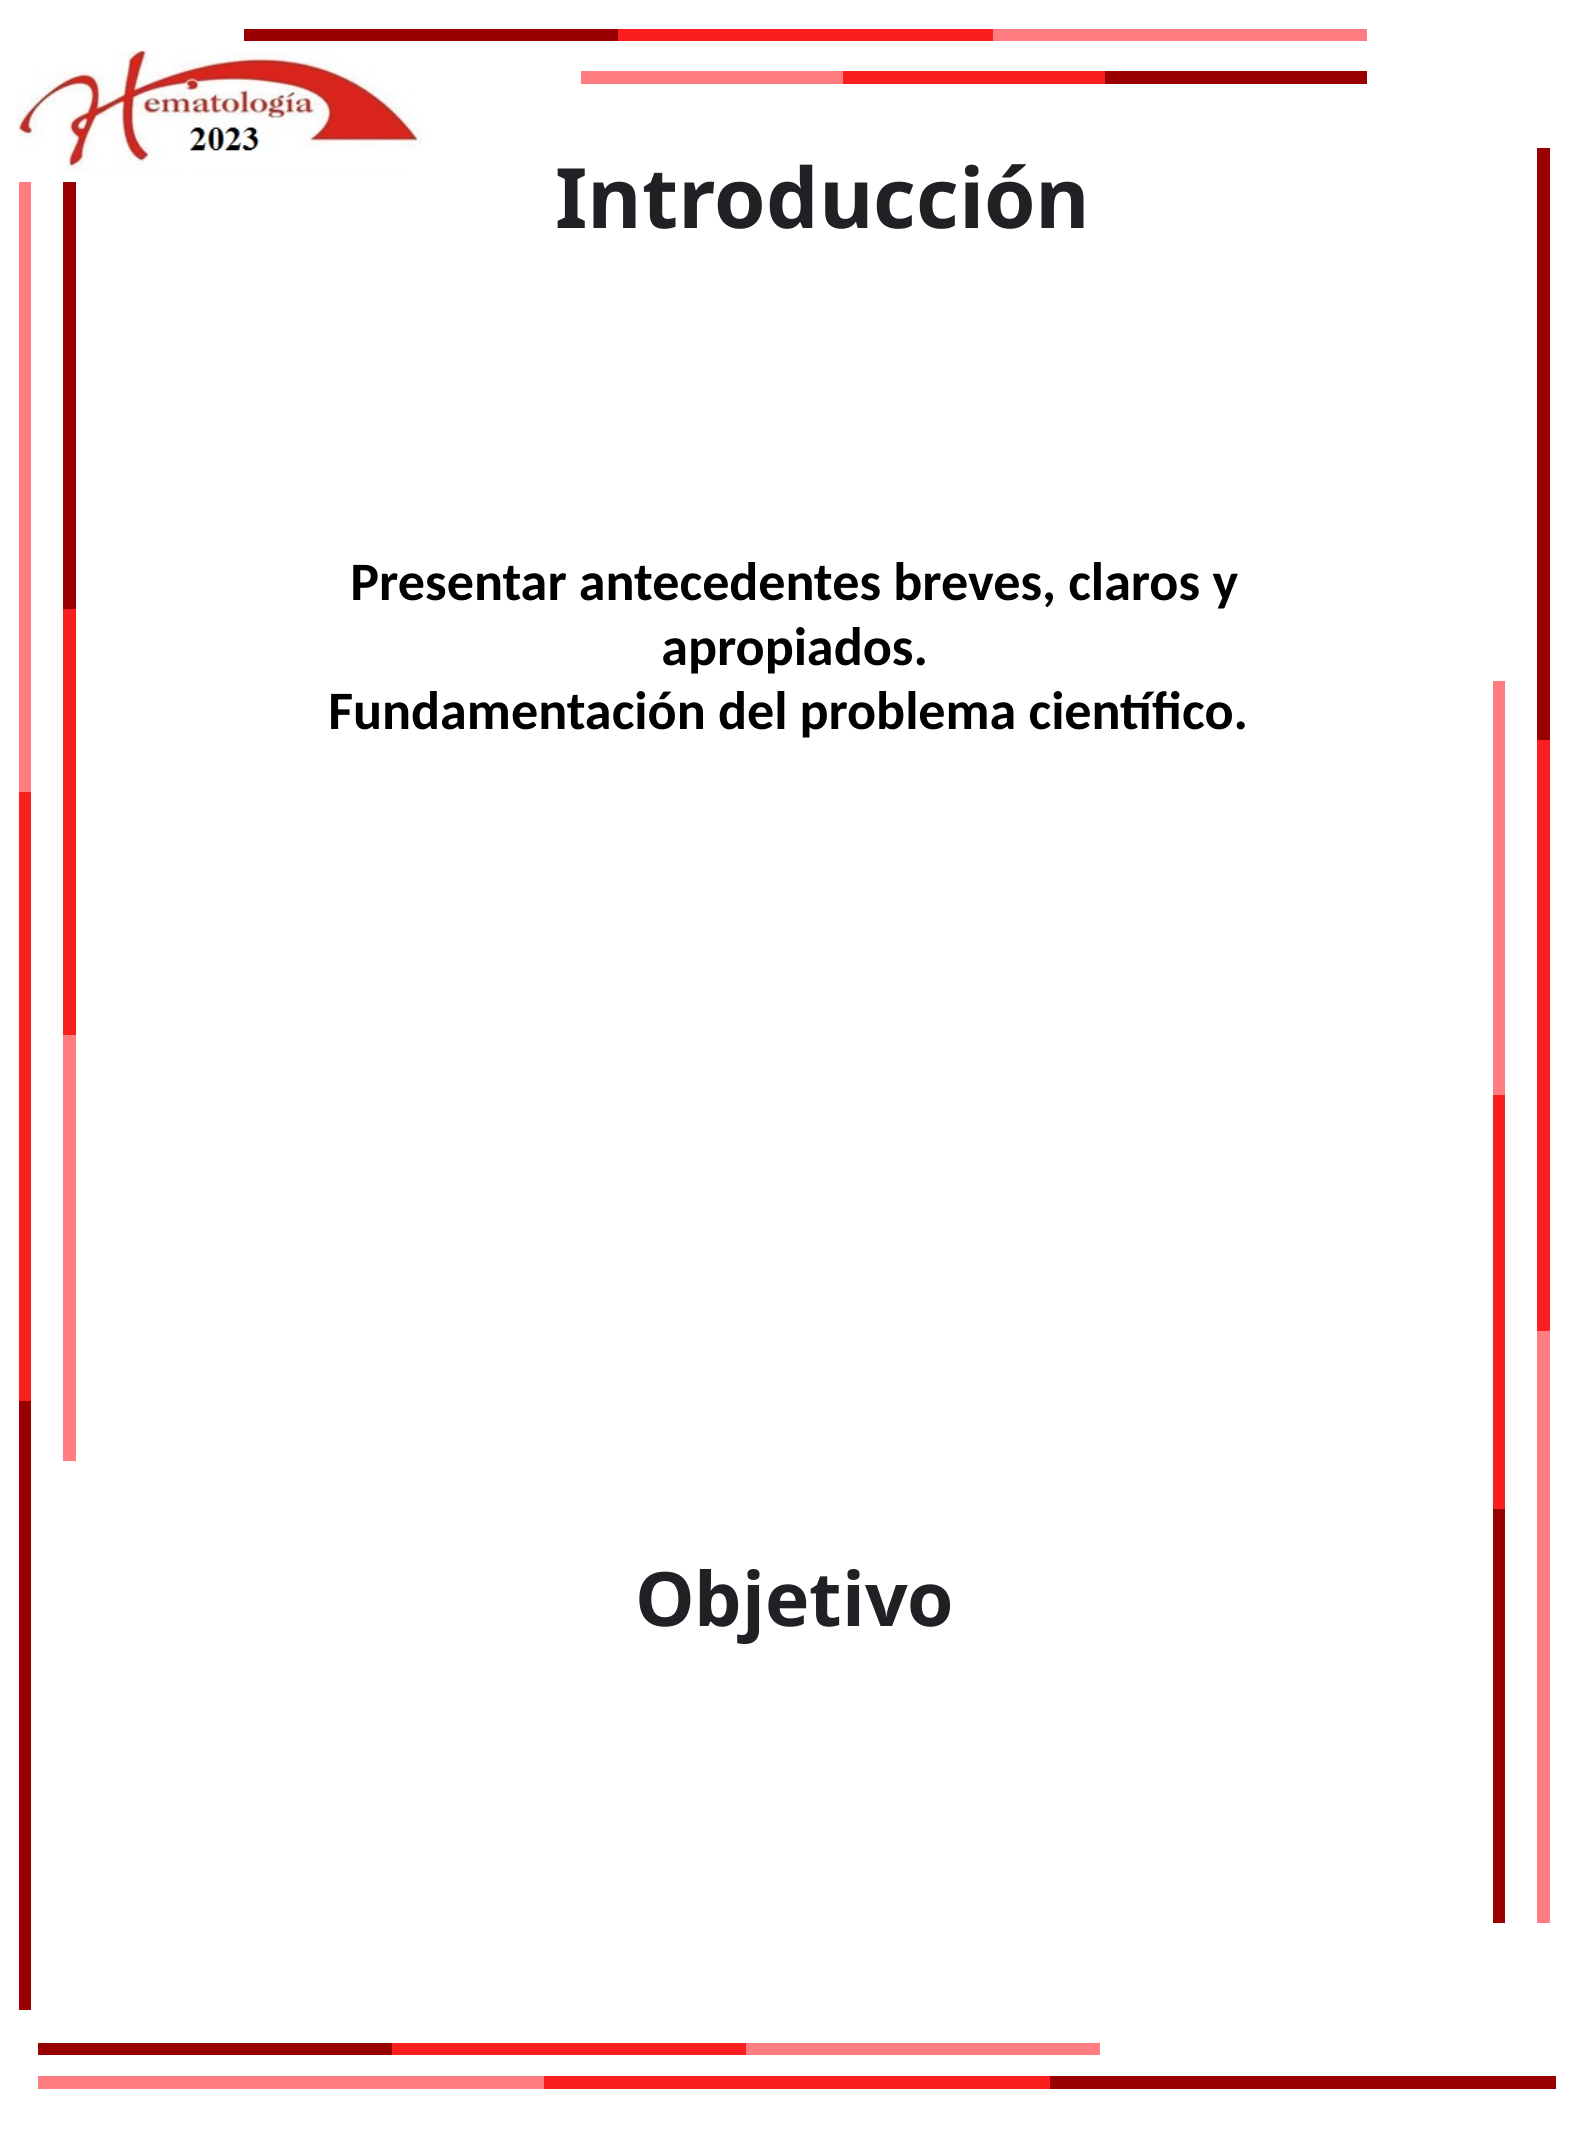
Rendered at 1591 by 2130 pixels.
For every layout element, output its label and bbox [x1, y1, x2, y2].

text_box [0, 0, 1591, 2130]
